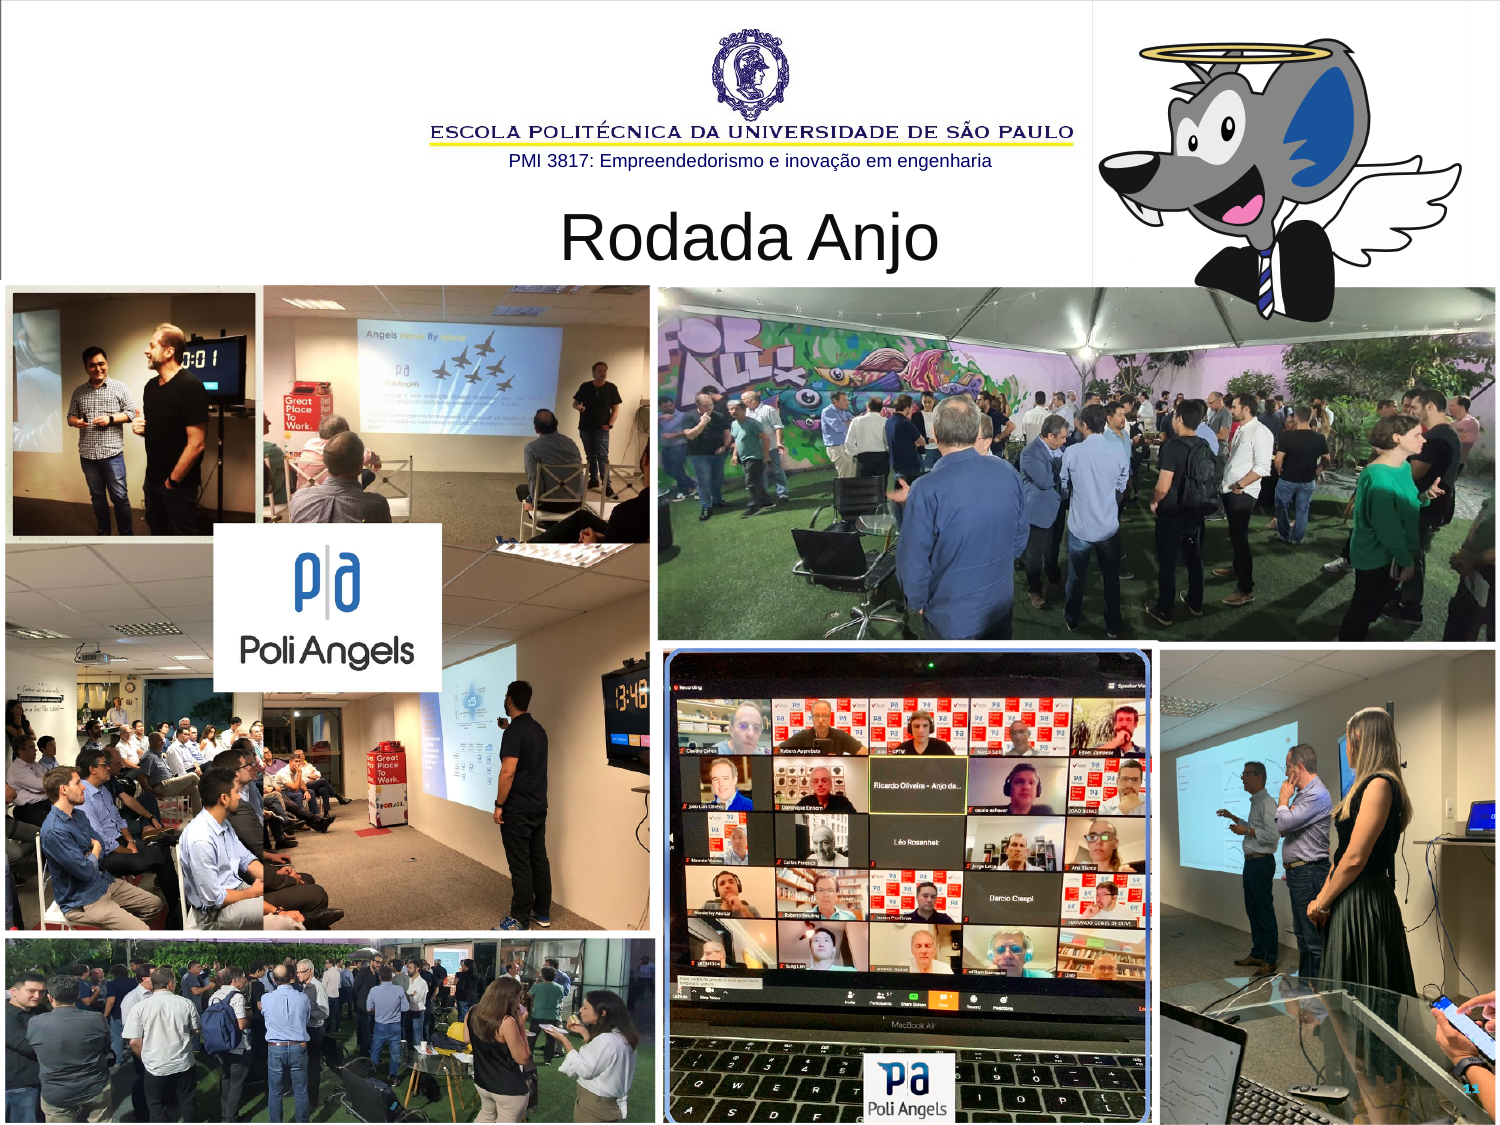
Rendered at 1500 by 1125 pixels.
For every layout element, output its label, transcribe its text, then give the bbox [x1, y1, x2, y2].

text_box Rodada Anjo [112, 185, 1086, 278]
picture [0, 0, 1500, 1125]
